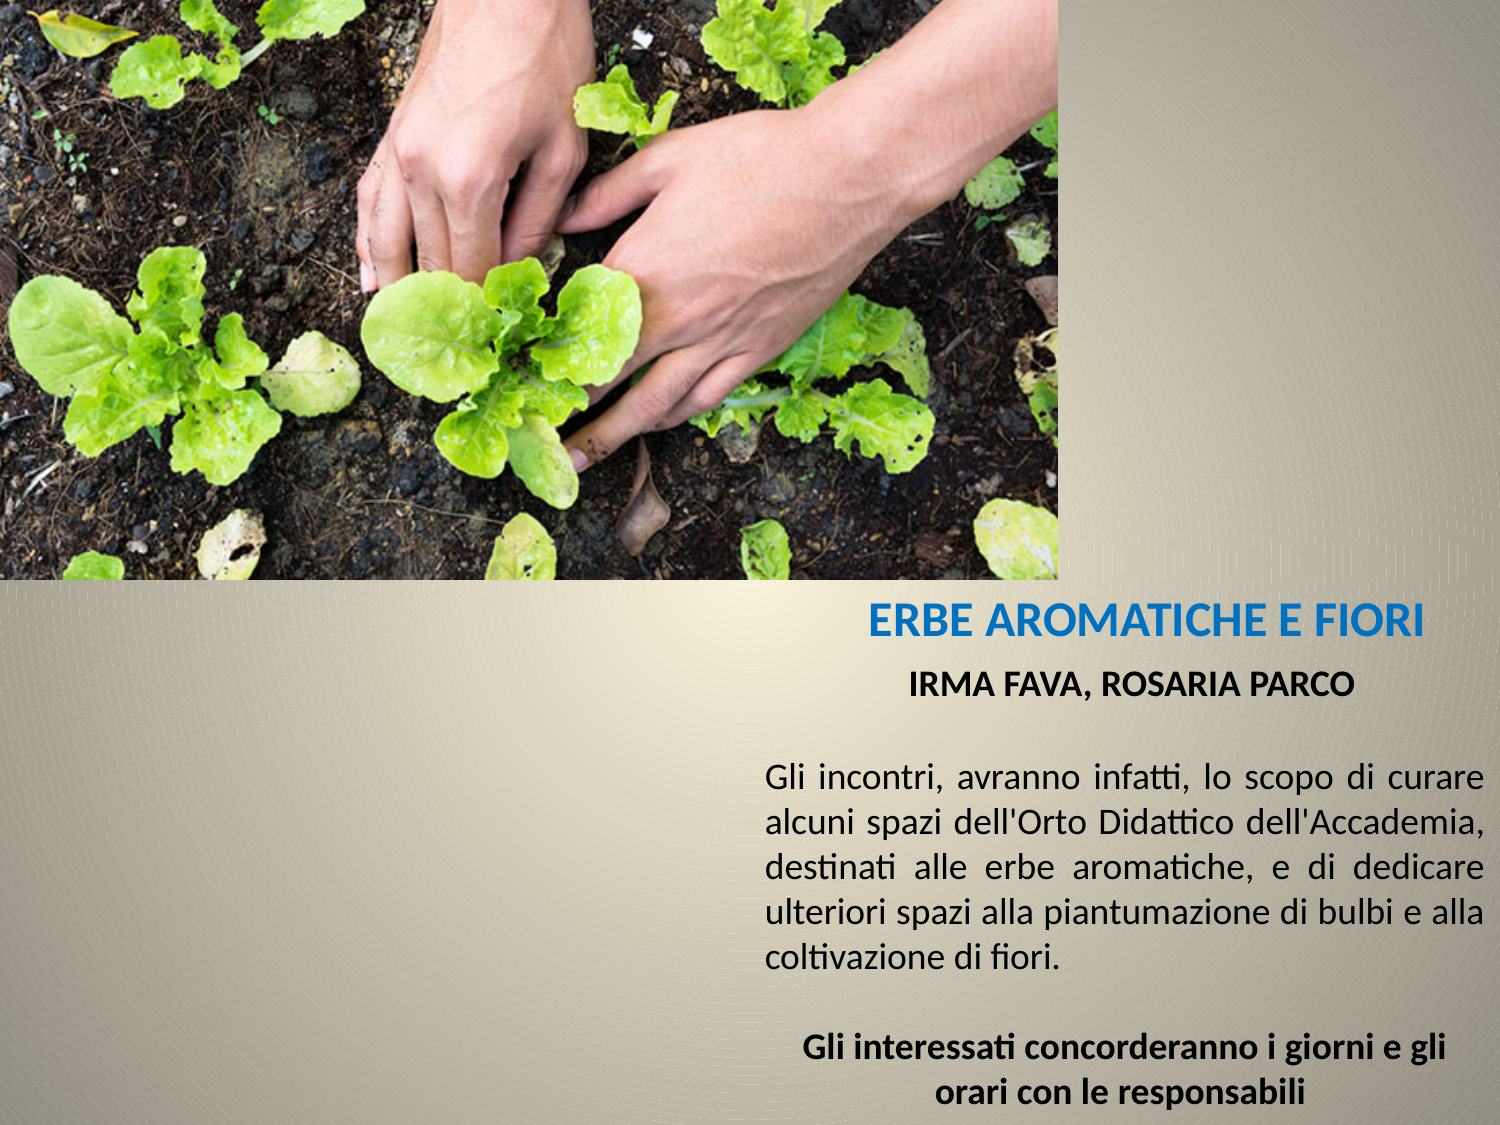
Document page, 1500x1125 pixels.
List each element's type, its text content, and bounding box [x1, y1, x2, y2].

text_box ERBE AROMATICHE E FIORI IRMA FAVA, ROSARIA PARCO Gli incontri, avranno infatti, lo scopo di curare alcuni spazi dell'Orto Didattico dell'Accademia, destinati alle erbe aromatiche, e di dedicare ulteriori spazi alla piantumazione di bulbi e alla coltivazione di fiori. Gli interessati concorderanno i giorni e gli orari con le responsabili [749, 579, 1500, 1119]
picture [0, 0, 1058, 580]
